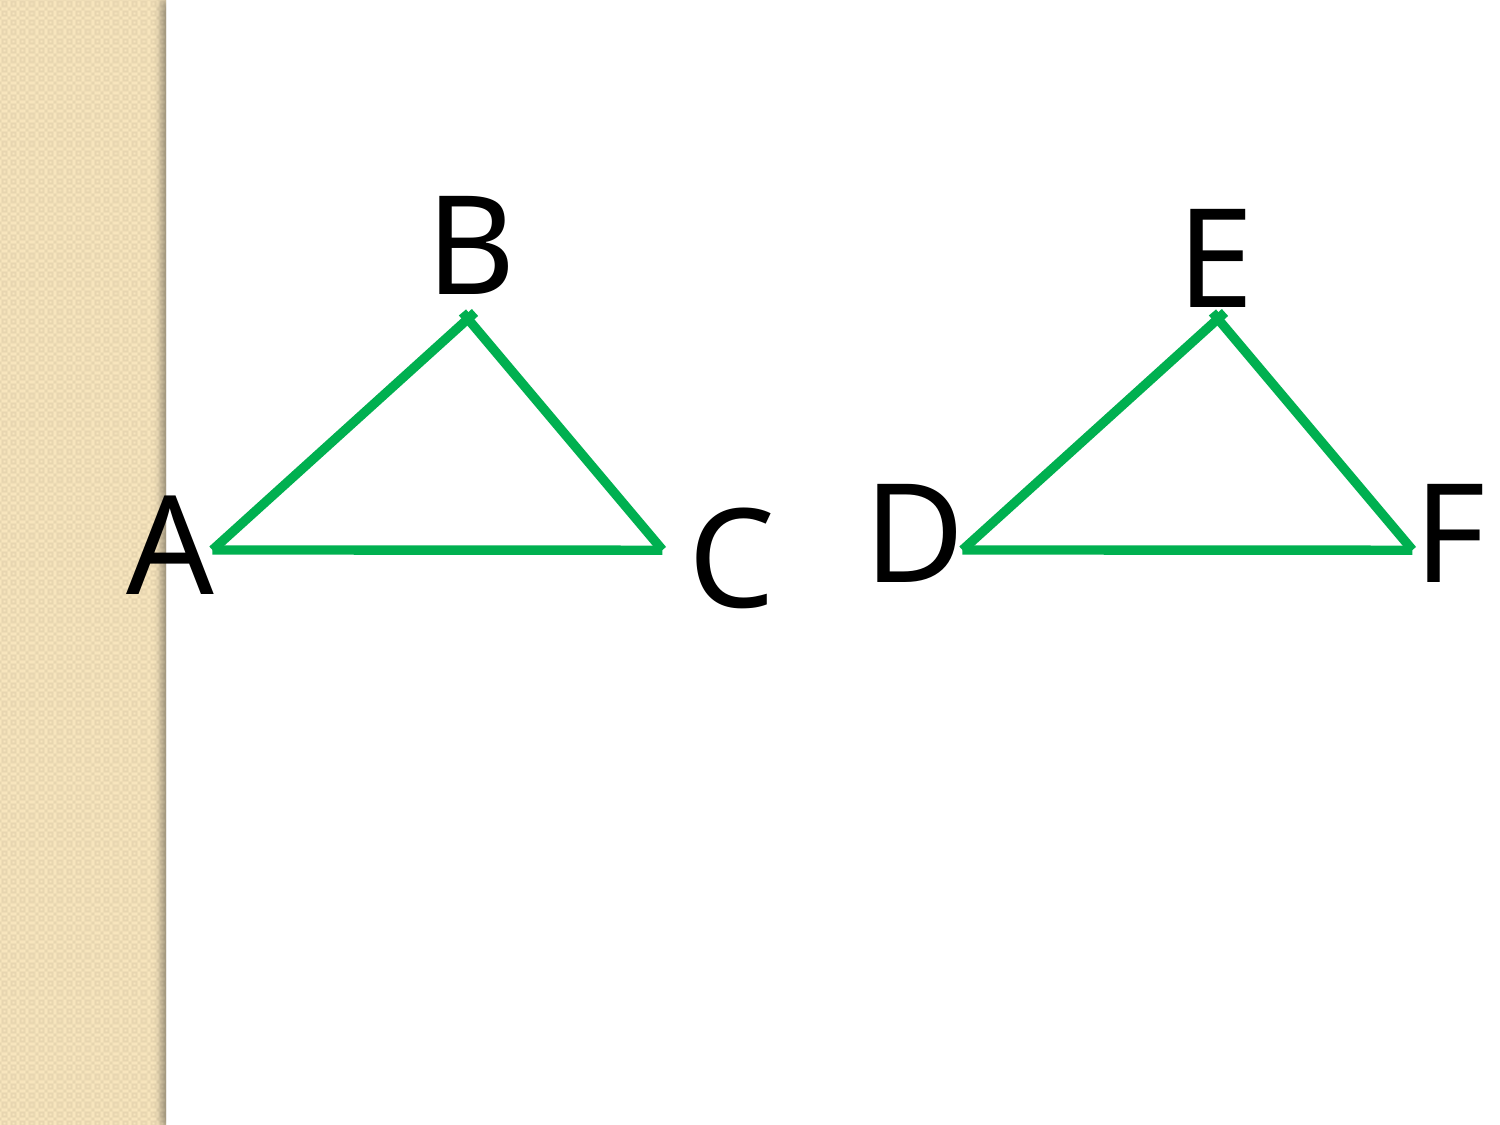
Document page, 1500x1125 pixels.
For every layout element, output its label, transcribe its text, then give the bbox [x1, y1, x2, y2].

text_box C [673, 462, 799, 643]
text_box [962, 312, 1226, 551]
text_box F [1400, 437, 1500, 618]
text_box D [849, 437, 975, 618]
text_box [111, 149, 537, 632]
text_box E [1162, 162, 1288, 328]
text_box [443, 330, 682, 532]
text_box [1193, 330, 1432, 532]
